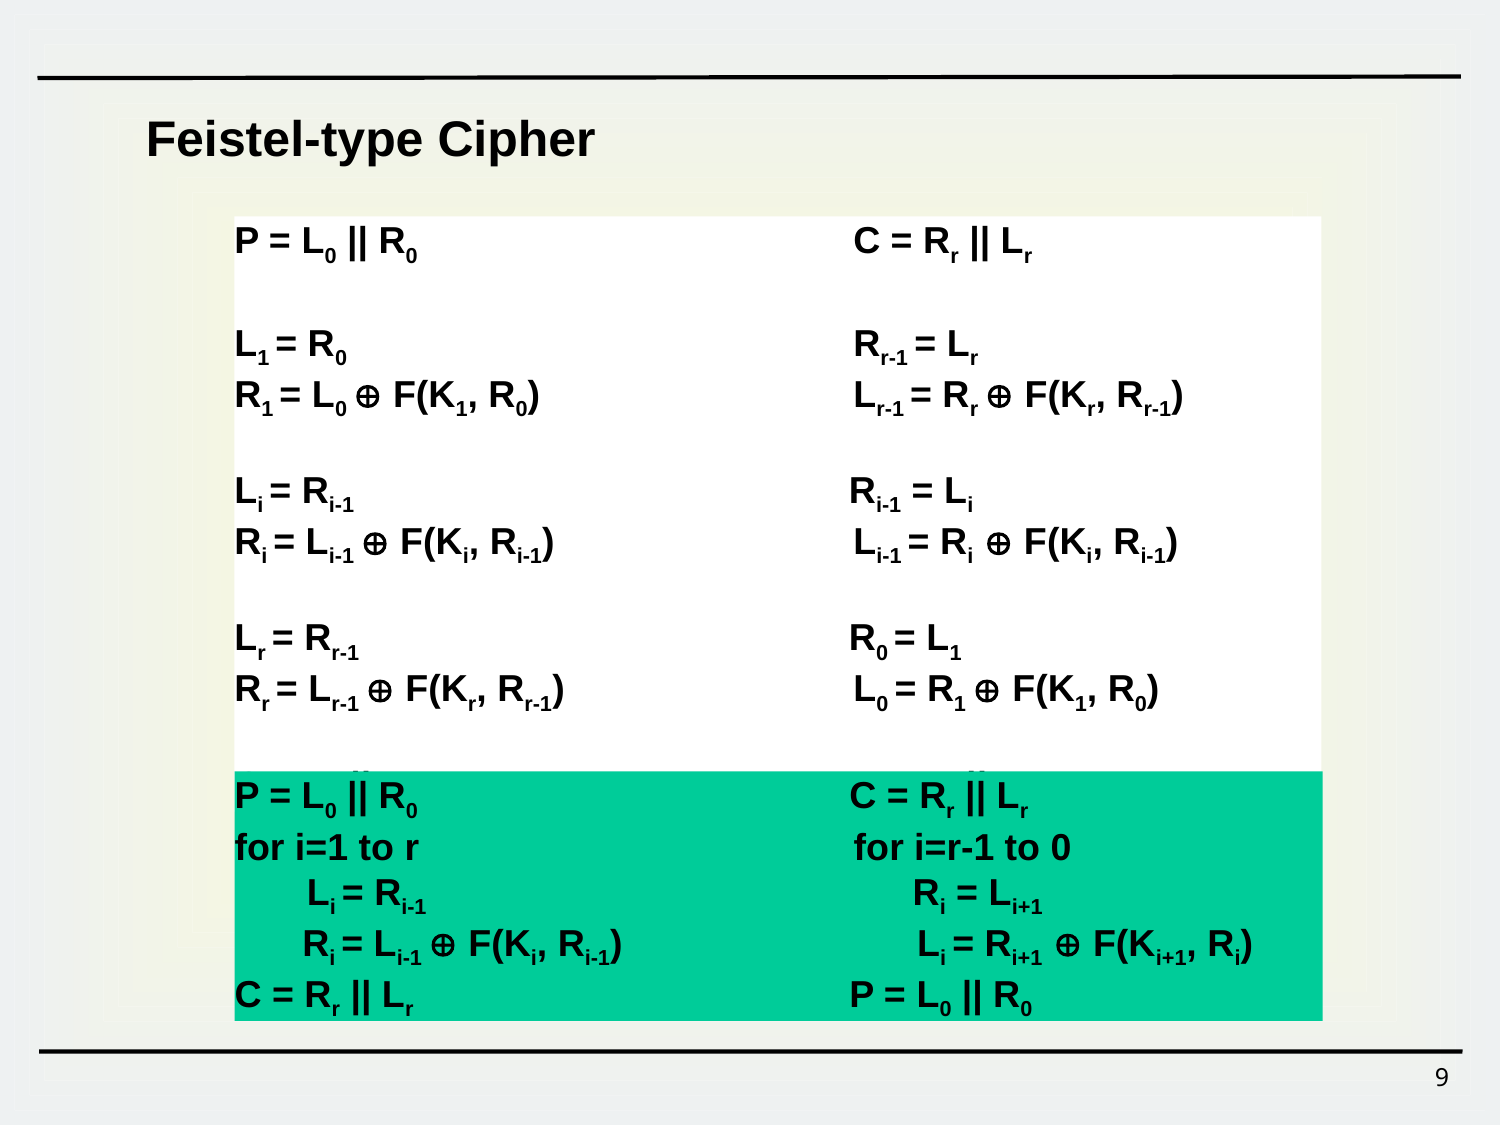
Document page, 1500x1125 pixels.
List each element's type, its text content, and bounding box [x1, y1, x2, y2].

slide_number 9 [1151, 1053, 1465, 1104]
text_box Feistel-type Cipher [131, 98, 612, 174]
text_box P = L0 || R0 C = Rr || Lr for i=1 to r for i=r-1 to 0 Li = Ri-1 Ri = Li+1 Ri = Li-1  F(Ki, Ri-1) Li = Ri+1  F(Ki+1, Ri) C = Rr || Lr P = L0 || R0 [234, 771, 1323, 1021]
text_box P = L0 || R0 C = Rr || Lr L1 = R0 Rr-1 = Lr R1 = L0  F(K1, R0) Lr-1 = Rr  F(Kr, Rr-1) Li = Ri-1 Ri-1 = Li Ri = Li-1  F(Ki, Ri-1) Li-1 = Ri  F(Ki, Ri-1) Lr = Rr-1 R0 = L1 Rr = Lr-1  F(Kr, Rr-1) L0 = R1  F(K1, R0) C = Rr || Lr P = L0 || R0 [234, 216, 1322, 771]
